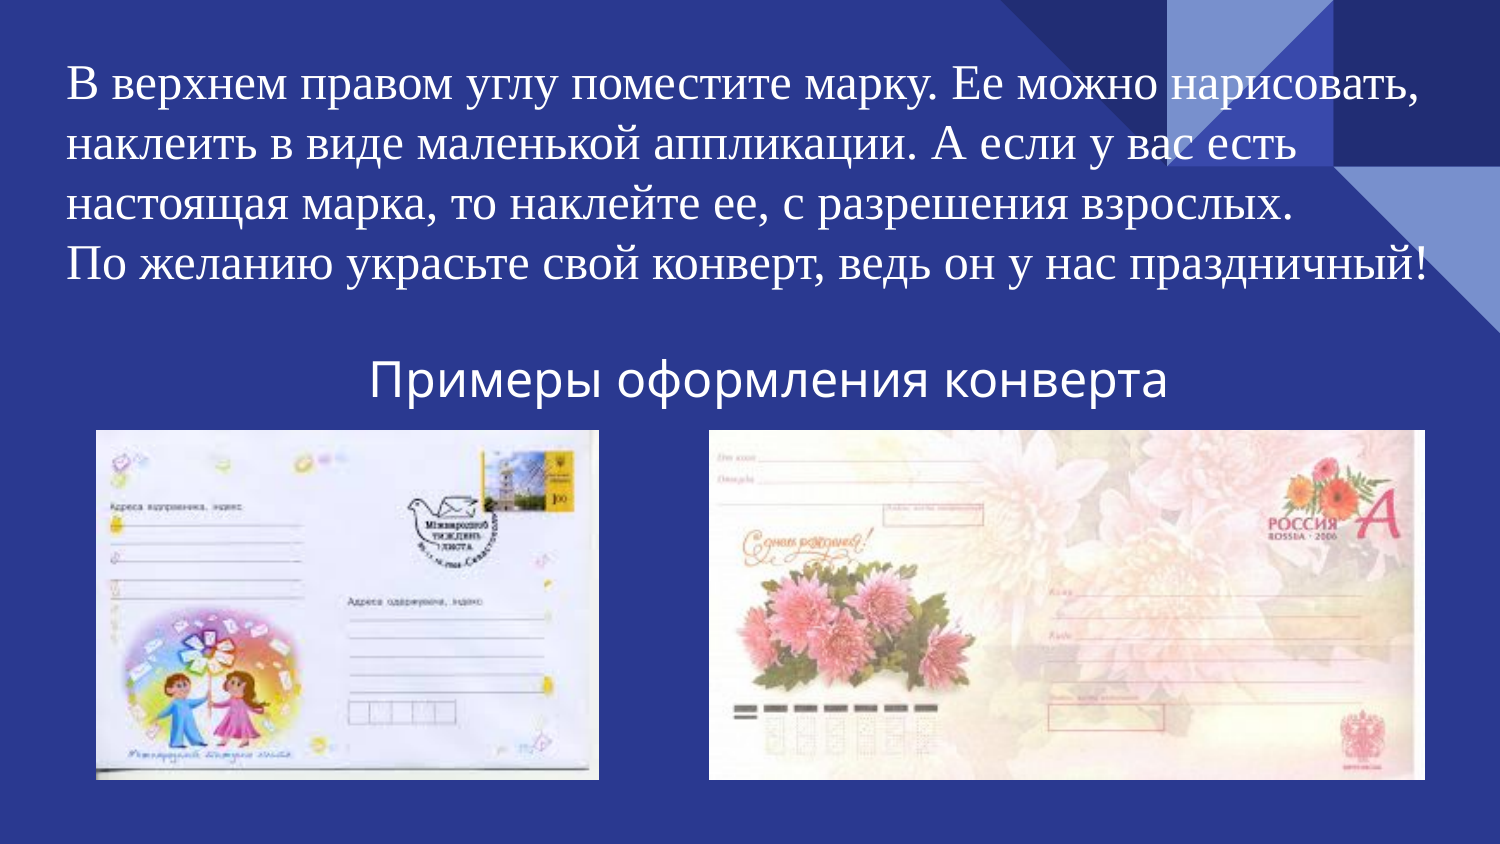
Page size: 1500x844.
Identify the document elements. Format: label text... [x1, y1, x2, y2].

picture [709, 430, 1425, 780]
title В верхнем правом углу поместите марку. Ее можно нарисовать, наклеить в виде маленькой аппликации. А если у вас есть настоящая марка, то наклейте ее, с разрешения взрослых. По желанию украсьте свой конверт, ведь он у нас праздничный! [51, 94, 1449, 305]
picture [96, 430, 600, 780]
list Примеры оформления конверта [70, 323, 1469, 761]
